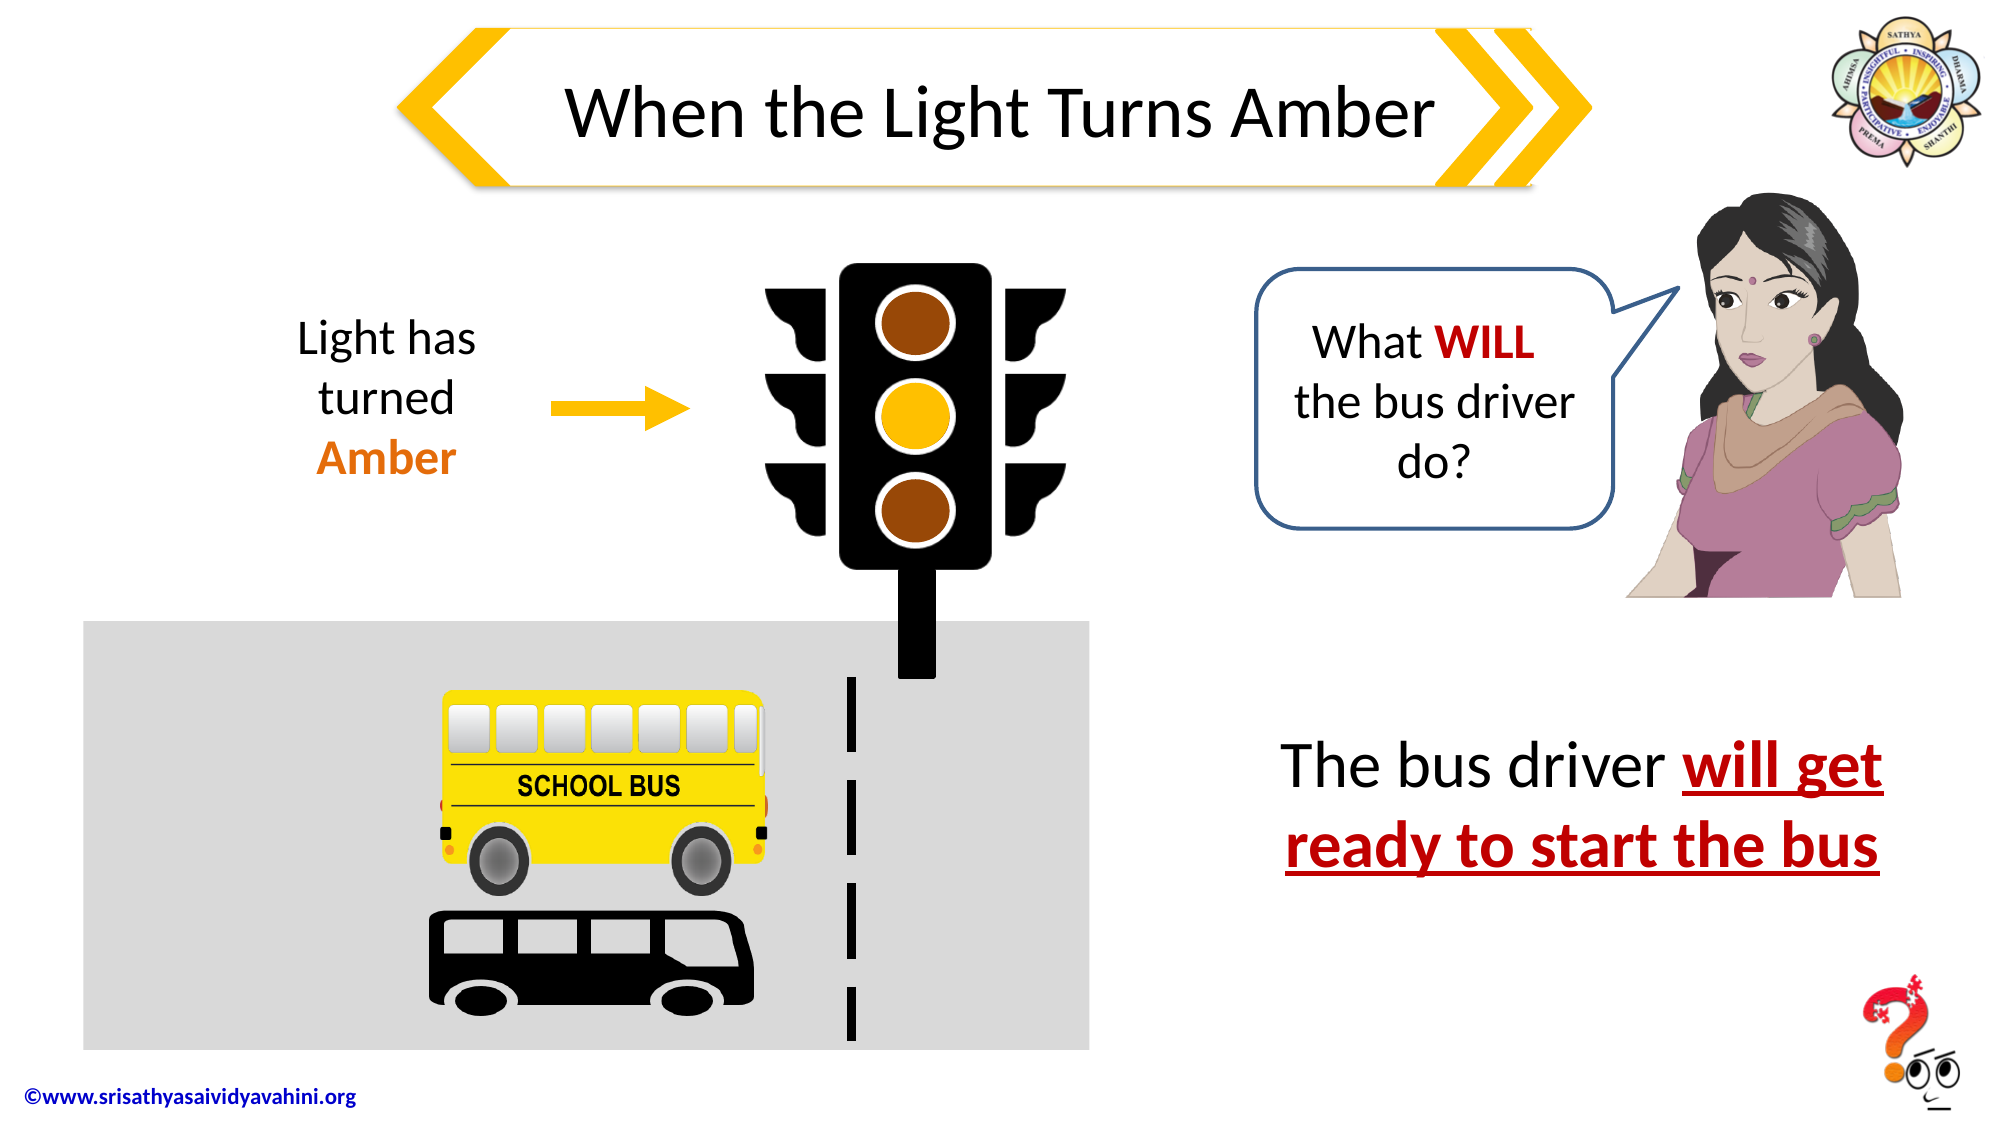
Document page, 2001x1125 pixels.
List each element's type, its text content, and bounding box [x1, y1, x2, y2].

text_box Light has turned Amber [256, 290, 517, 499]
text_box [898, 630, 936, 679]
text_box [700, 212, 1131, 622]
text_box [81, 619, 1092, 1052]
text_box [1255, 163, 1972, 598]
text_box The bus driver will get ready to start the bus [1248, 713, 1917, 888]
picture [1824, 974, 1975, 1125]
picture [1826, 13, 1985, 168]
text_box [397, 28, 1603, 186]
picture [413, 690, 768, 1065]
